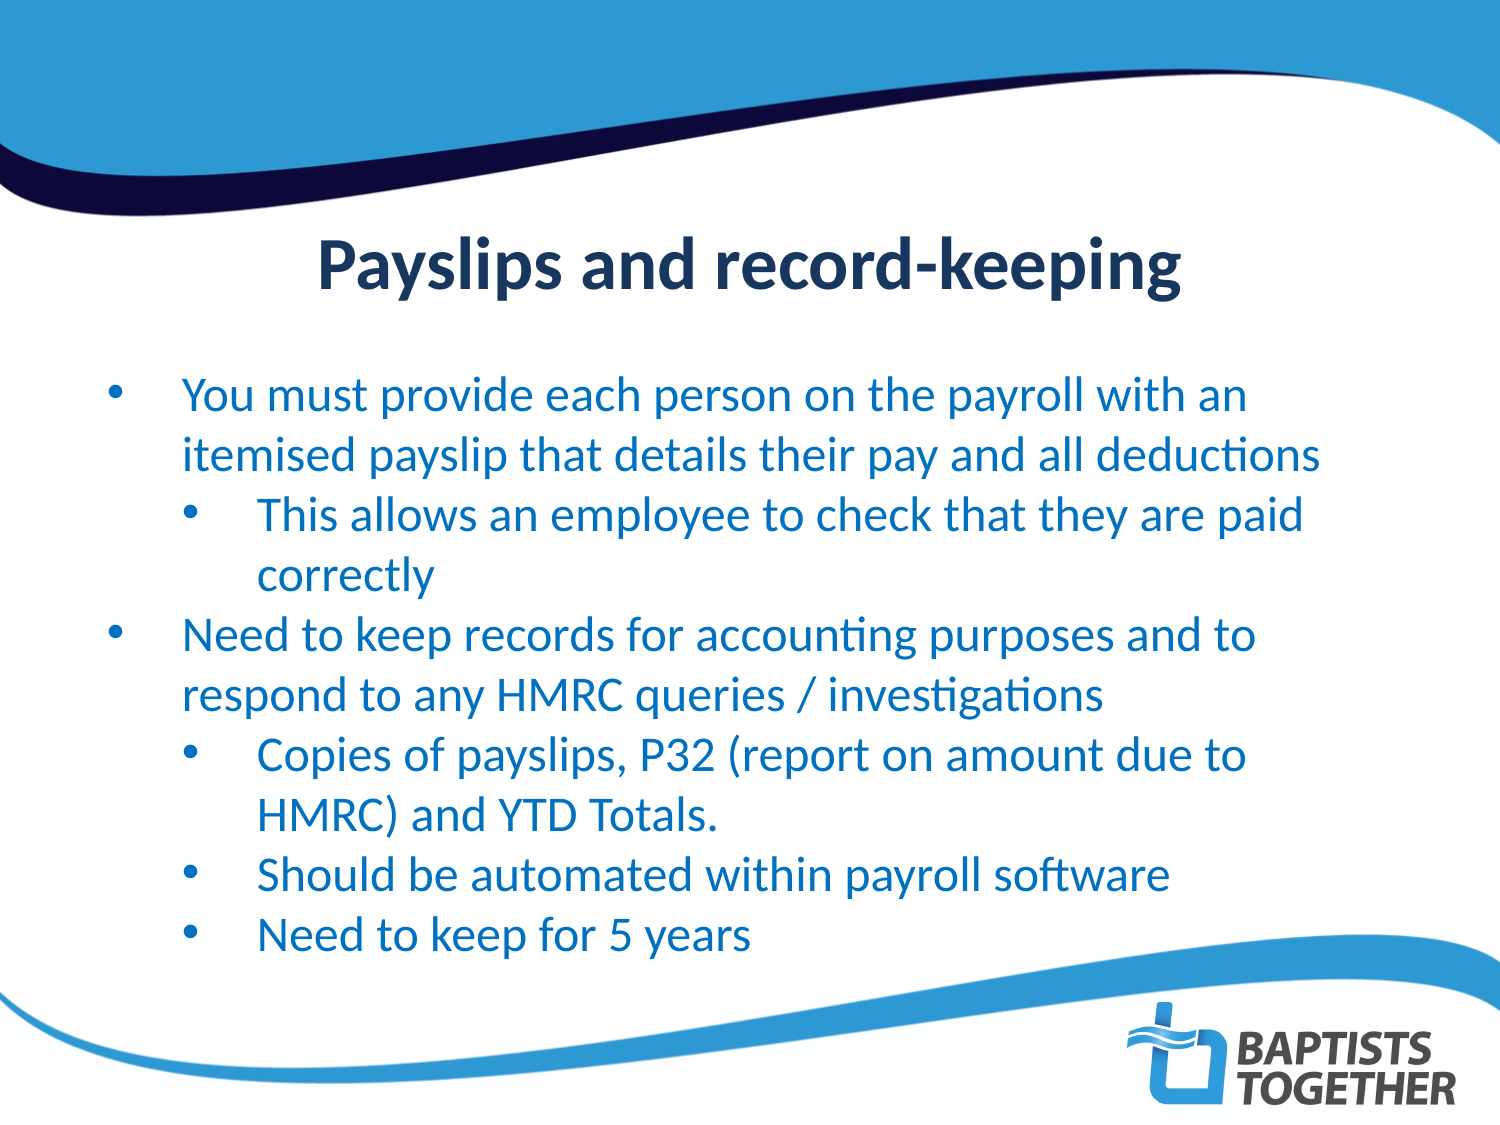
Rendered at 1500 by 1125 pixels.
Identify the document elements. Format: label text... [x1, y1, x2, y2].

picture [0, 0, 1500, 312]
picture [0, 905, 1500, 1125]
text_box Payslips and record-keeping [107, 206, 1393, 354]
text_box You must provide each person on the payroll with an itemised payslip that details their pay and all deductions This allows an employee to check that they are paid correctly Need to keep records for accounting purposes and to respond to any HMRC queries / investigations Copies of payslips, P32 (report on amount due to HMRC) and YTD Totals. Should be automated within payroll software Need to keep for 5 years [92, 354, 1408, 969]
